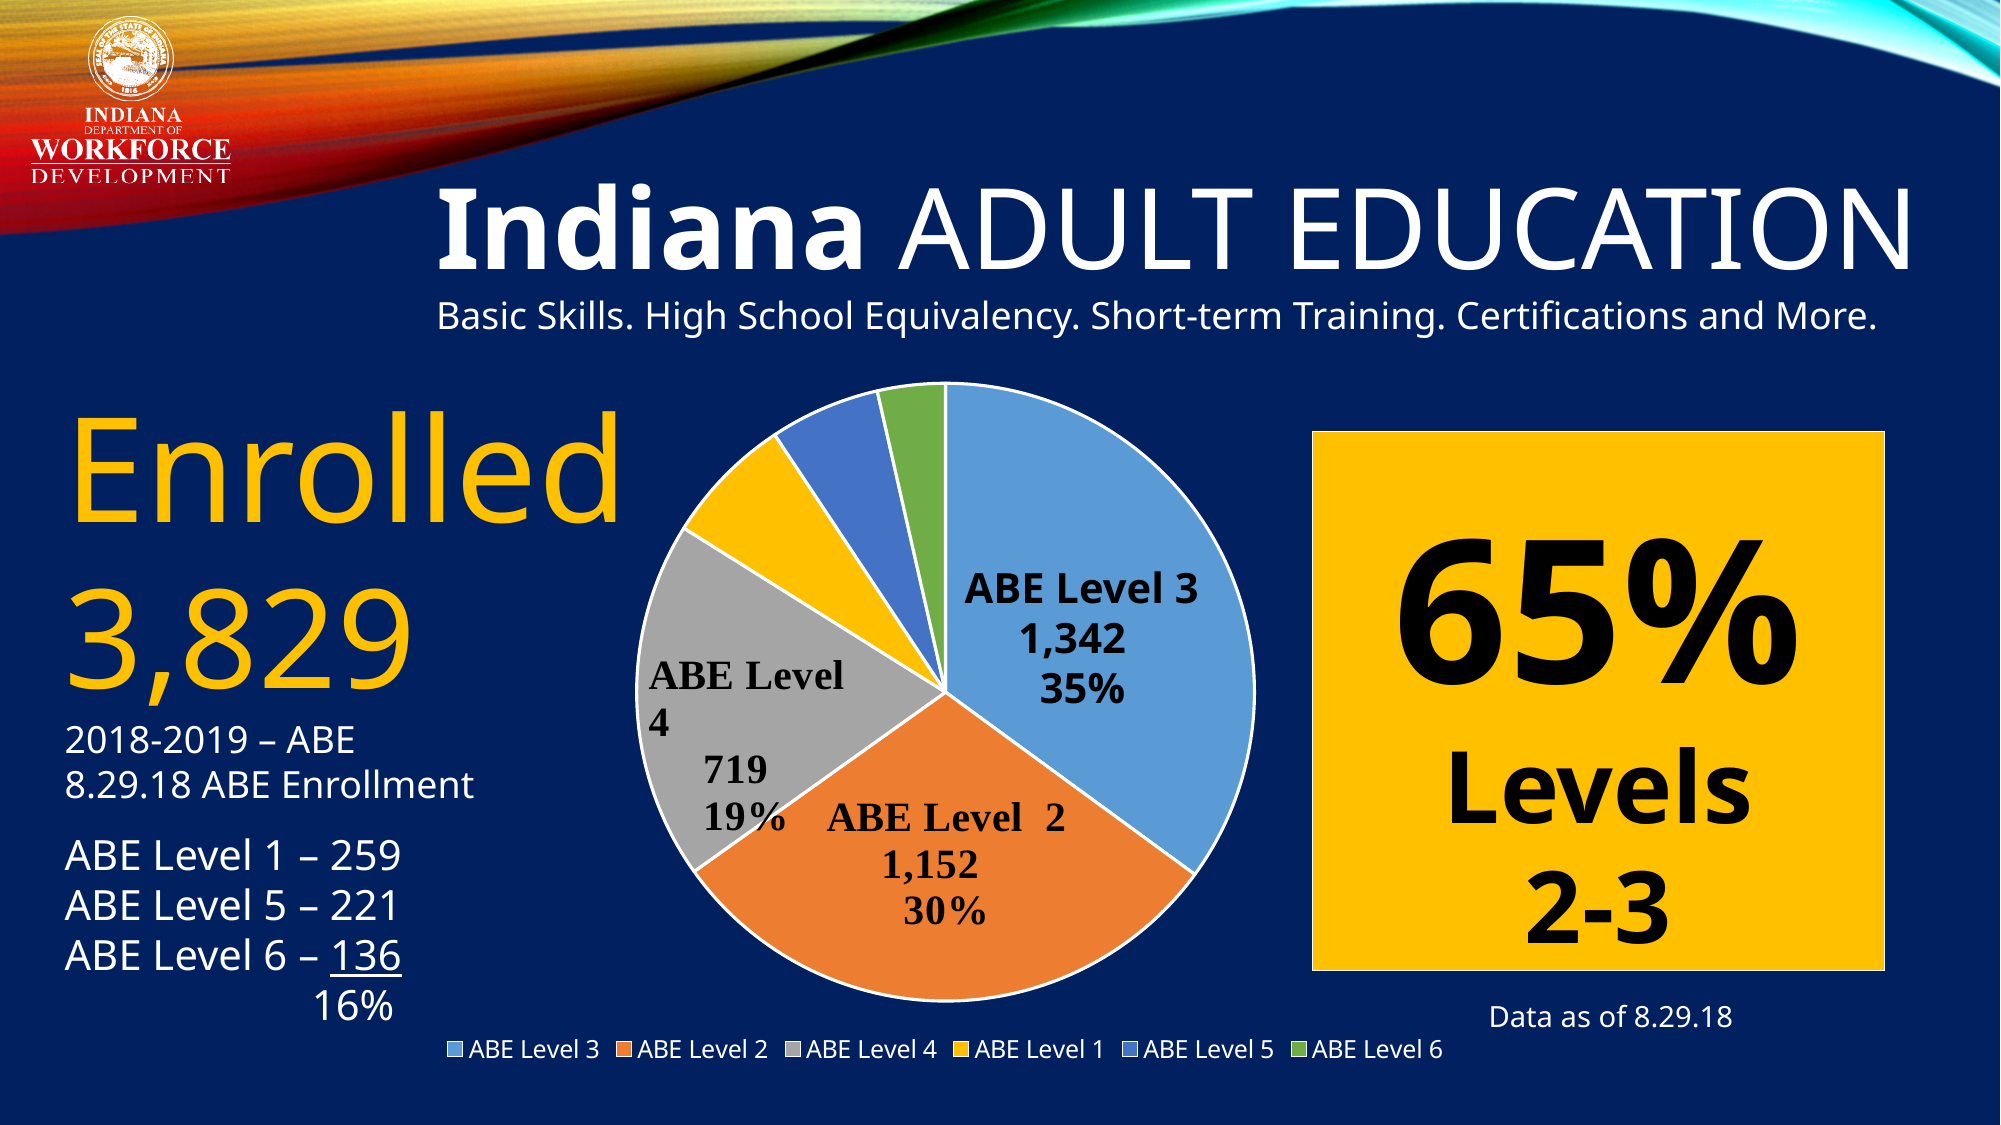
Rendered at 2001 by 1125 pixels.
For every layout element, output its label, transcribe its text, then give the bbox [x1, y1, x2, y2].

text_box Enrolled 3,829 2018-2019 – ABE 8.29.18 ABE Enrollment ABE Level 1 – 259 ABE Level 5 – 221 ABE Level 6 – 136 16% [49, 369, 763, 1097]
text_box 65% Levels 2-3 [1496, 431, 1885, 971]
picture [0, 0, 2000, 237]
chart [395, 368, 1496, 1073]
text_box Indiana ADULT EDUCATION Basic Skills. High School Equivalency. Short-term Training. Certifications and More. [421, 149, 1975, 390]
text_box Data as of 8.29.18 [1496, 990, 1796, 1041]
